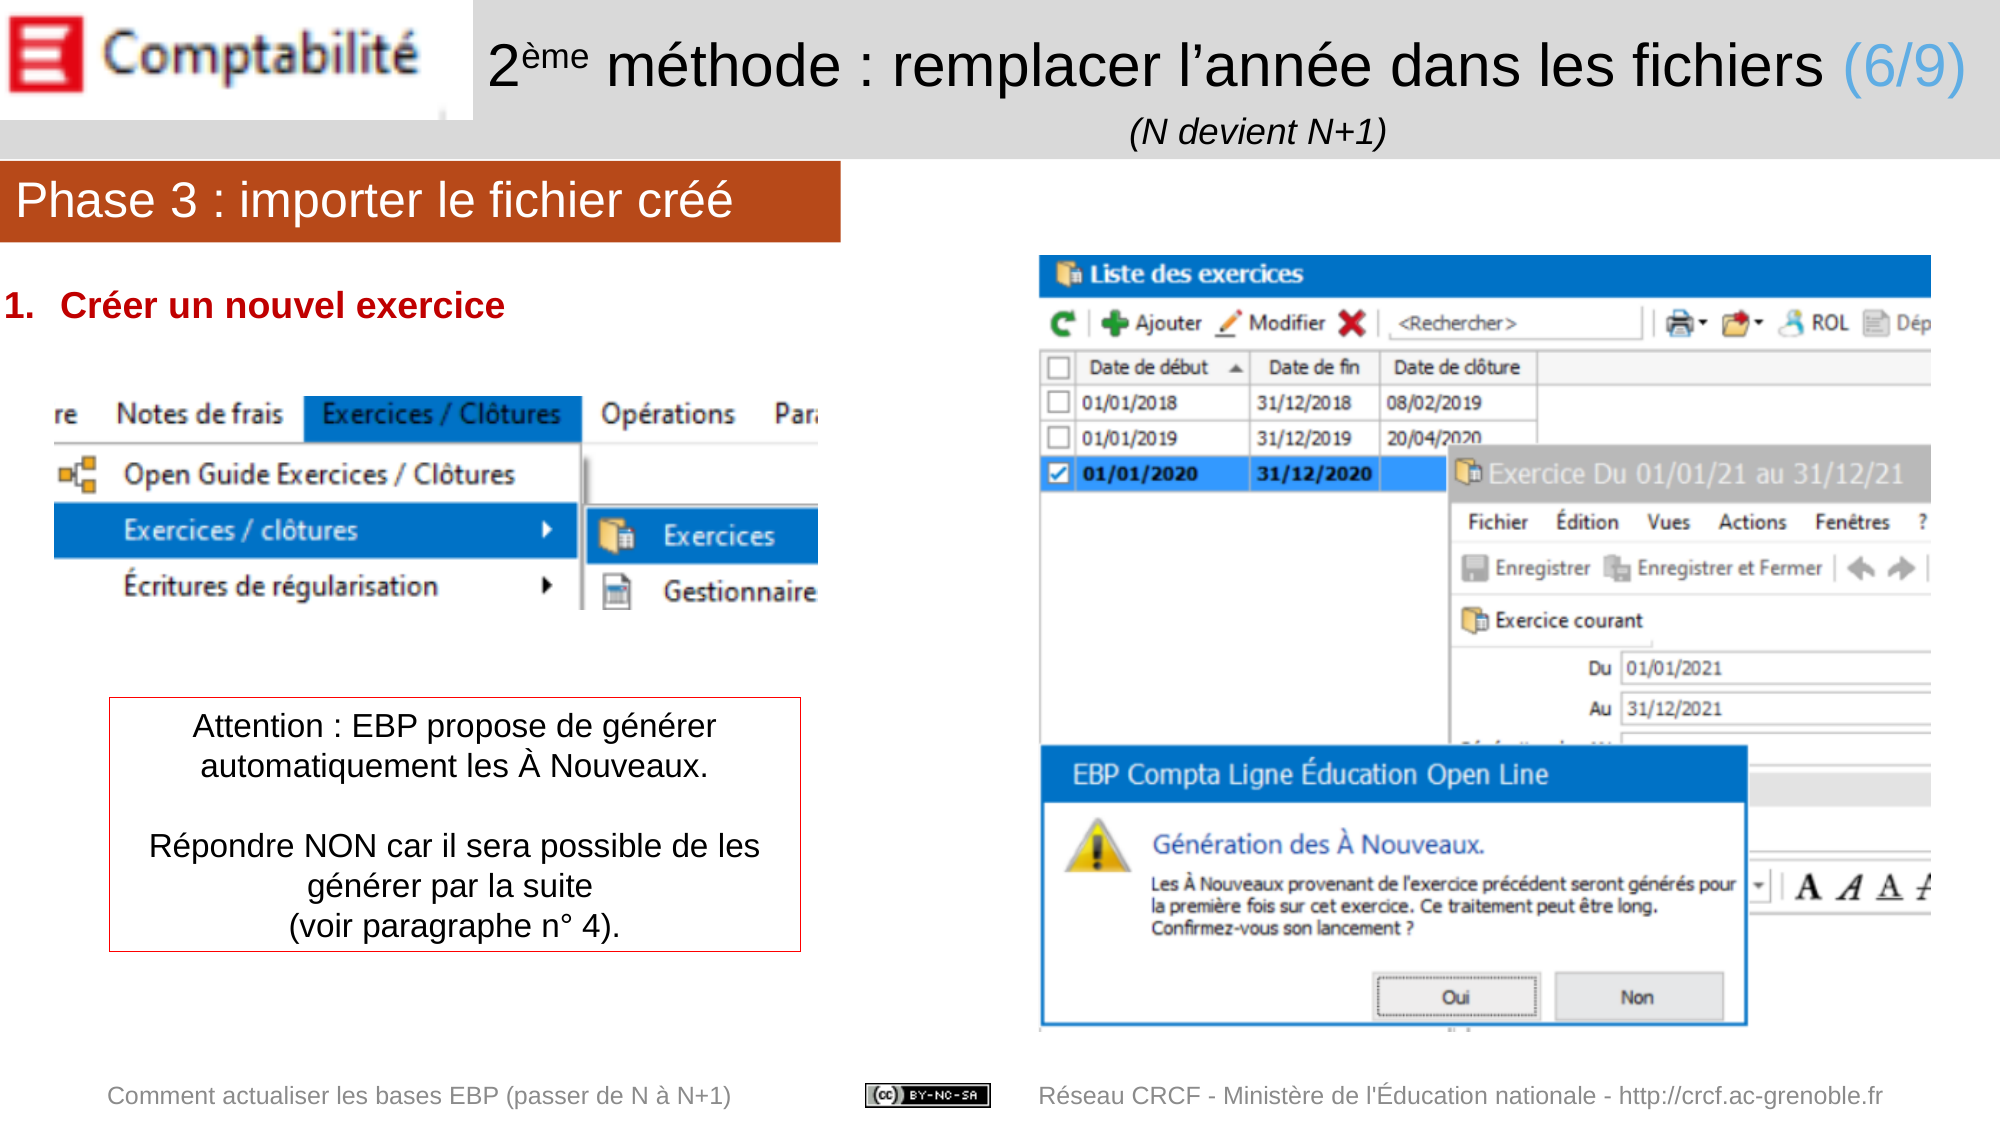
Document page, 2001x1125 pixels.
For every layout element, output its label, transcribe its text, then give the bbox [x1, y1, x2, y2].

text_box Créer un nouvel exercice [0, 273, 1000, 424]
footer Comment actualiser les bases EBP (passer de N à N+1) Réseau CRCF - Ministère de l'Éducation nationale - http://crcf.ac-grenoble.fr [0, 1065, 2000, 1125]
text_box Attention : EBP propose de générer automatiquement les À Nouveaux. Répondre NON car il sera possible de les générer par la suite (voir paragraphe n° 4). [109, 697, 801, 952]
picture [54, 396, 818, 610]
picture [1038, 255, 1931, 1032]
picture [865, 1083, 991, 1108]
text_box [0, 0, 2000, 160]
text_box Phase 3 : importer le fichier créé [0, 160, 841, 243]
